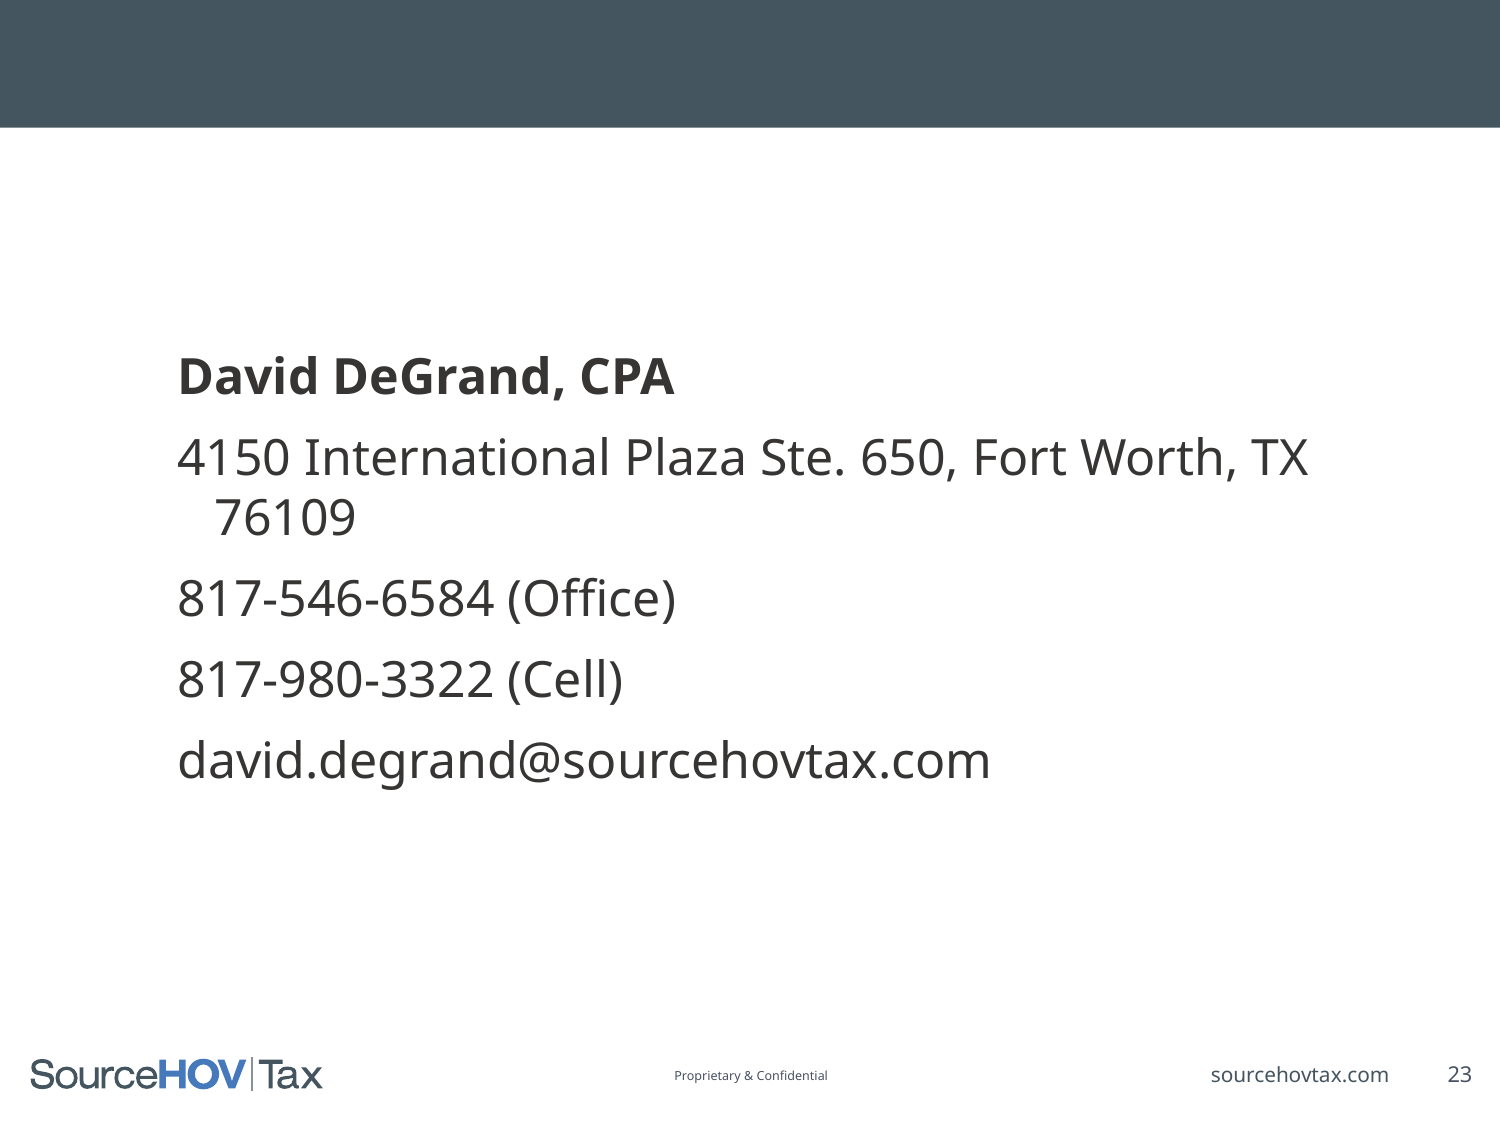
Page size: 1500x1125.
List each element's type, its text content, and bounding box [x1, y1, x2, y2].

list David DeGrand, CPA 4150 International Plaza Ste. 650, Fort Worth, TX 76109 817-546-6584 (Office) 817-980-3322 (Cell) david.degrand@sourcehovtax.com [162, 162, 1424, 1043]
slide_number 23 [1445, 1060, 1475, 1088]
footer Proprietary & Confidential [657, 1063, 843, 1089]
